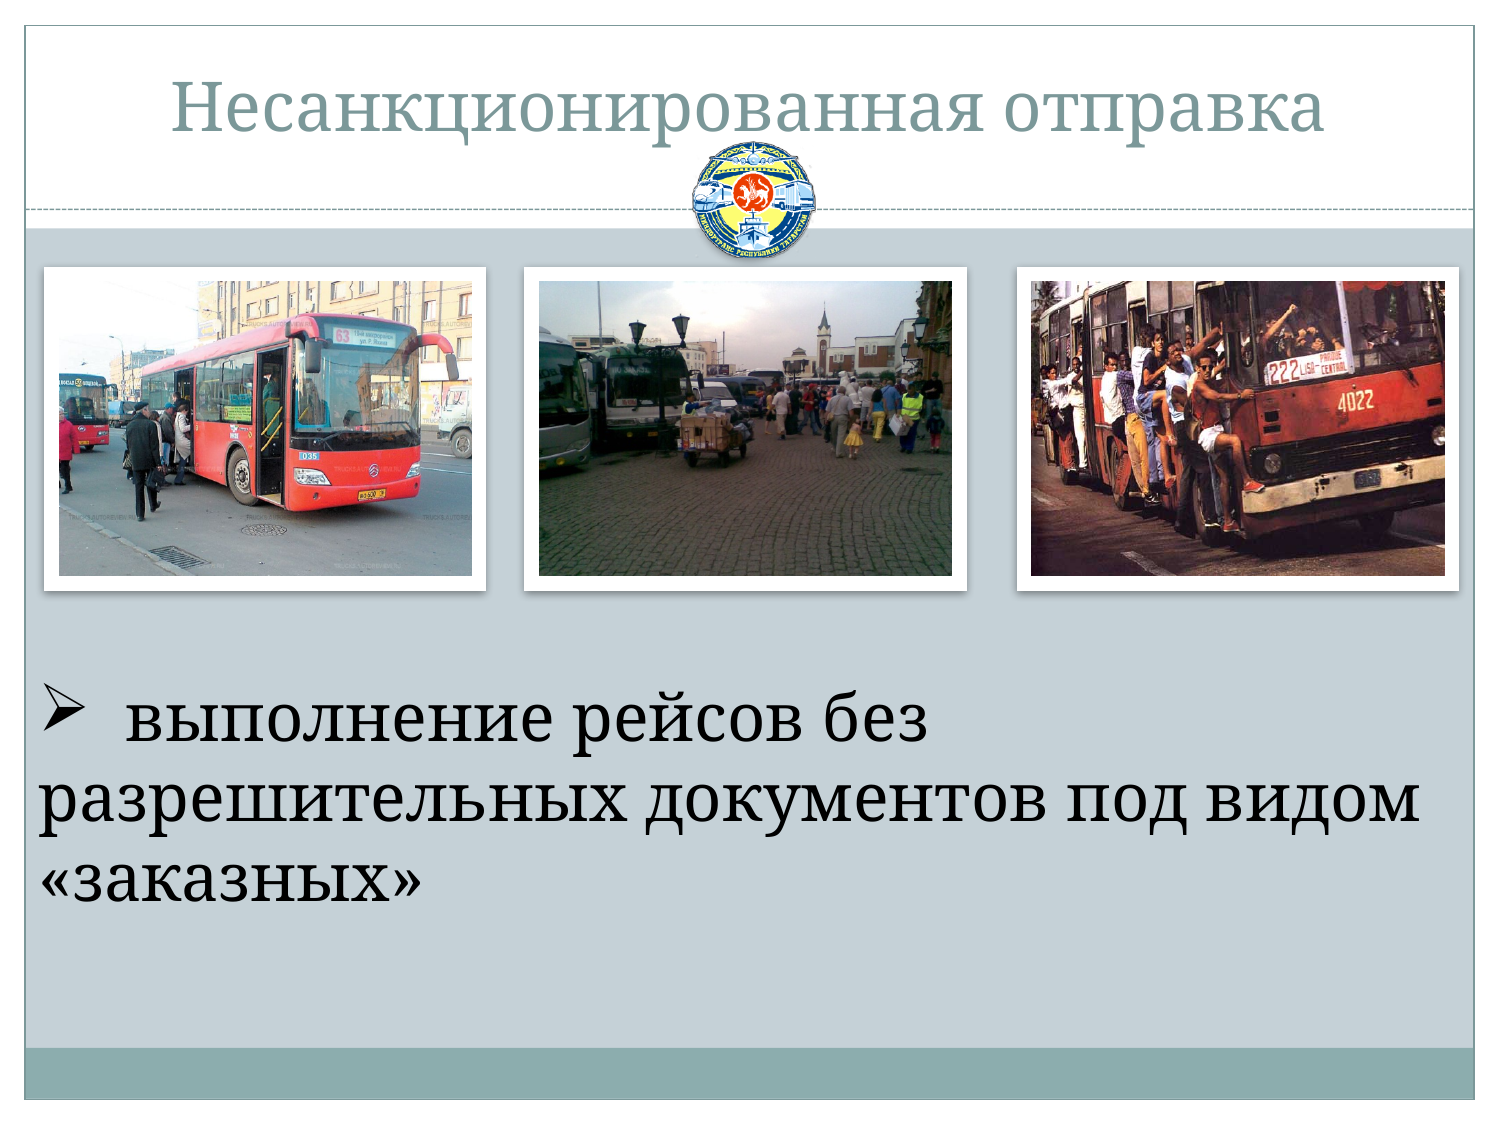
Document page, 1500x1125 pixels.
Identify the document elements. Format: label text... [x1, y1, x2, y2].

picture [538, 280, 953, 577]
text_box выполнение рейсов без разрешительных документов под видом «заказных» [23, 667, 1477, 1003]
picture [1030, 280, 1445, 577]
picture [58, 280, 473, 577]
title Несанкционированная отправка [49, 37, 1450, 153]
picture [691, 140, 816, 258]
